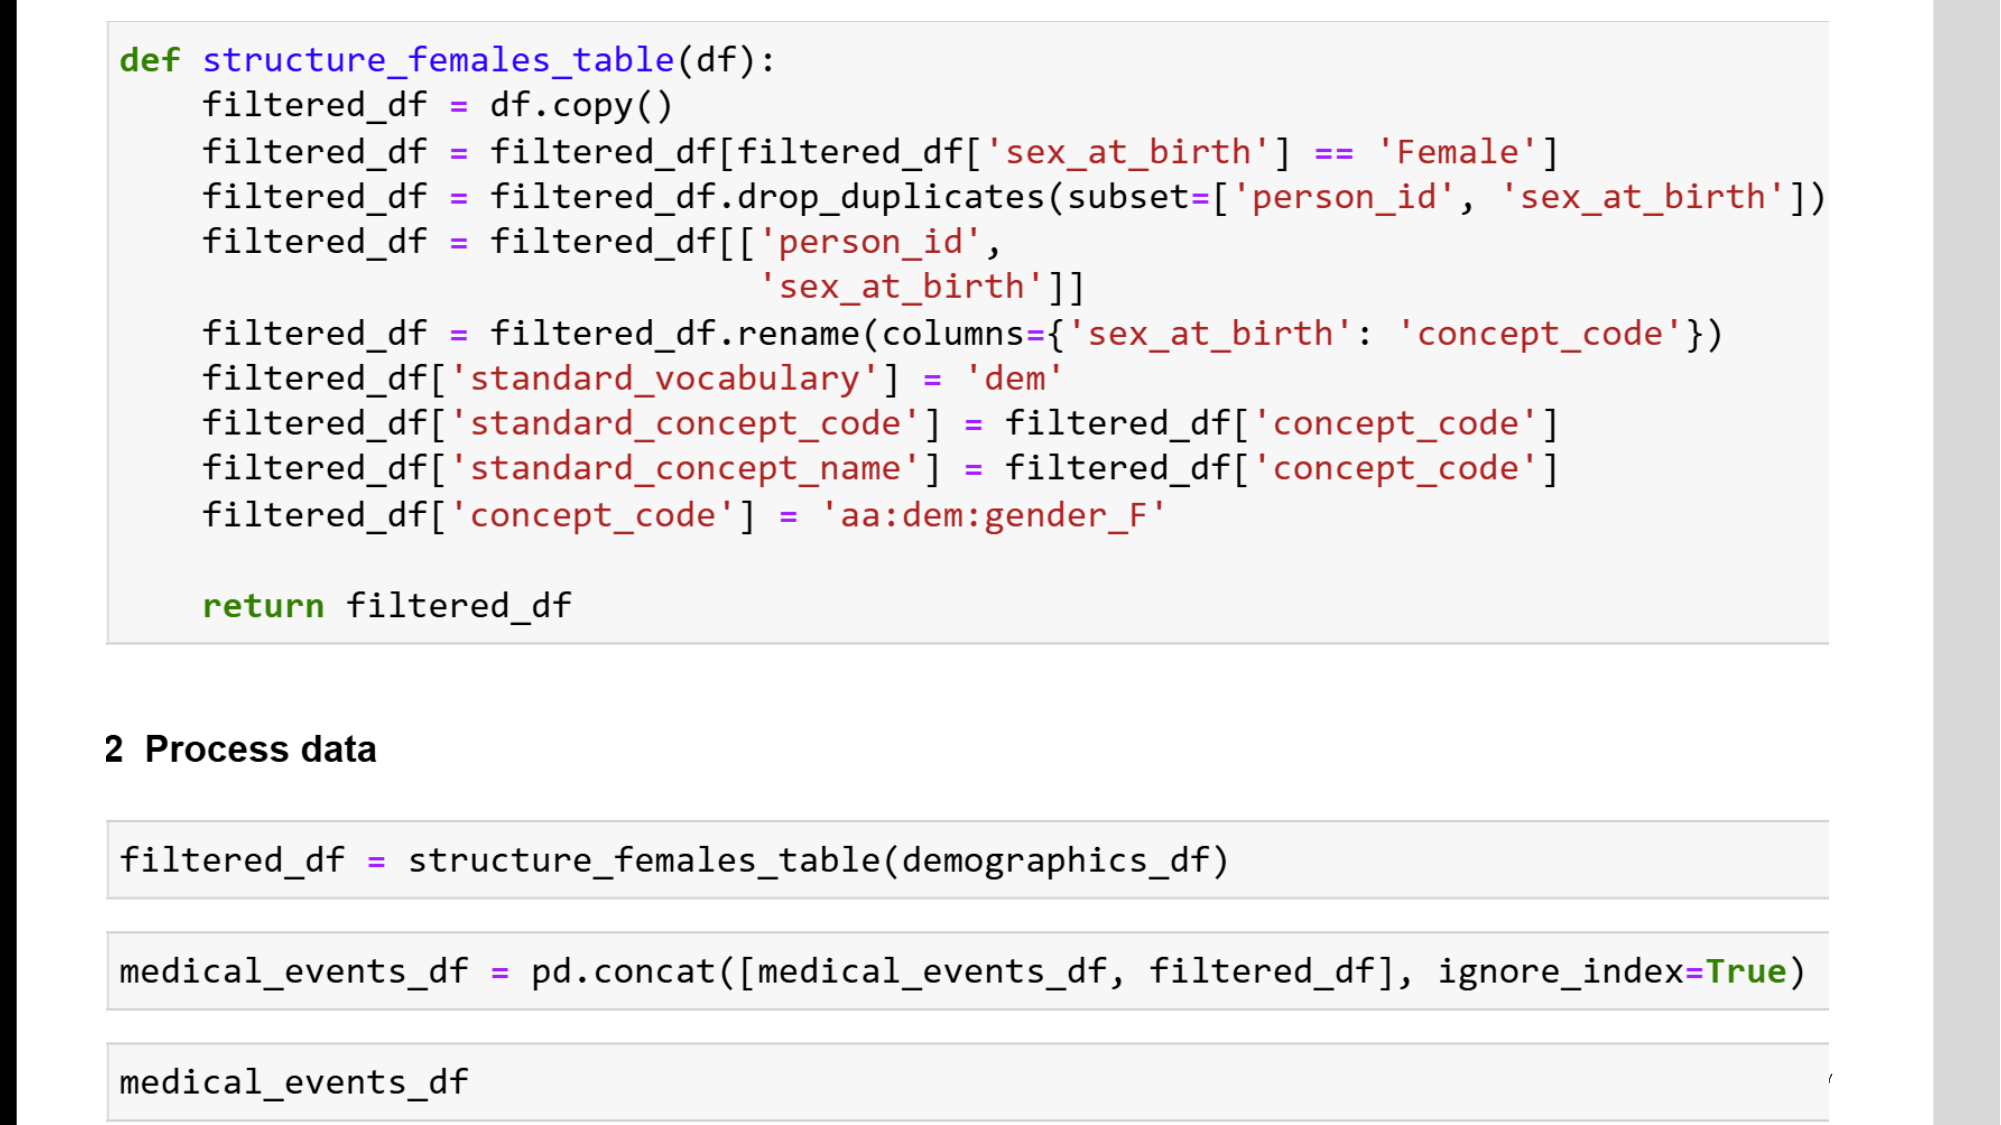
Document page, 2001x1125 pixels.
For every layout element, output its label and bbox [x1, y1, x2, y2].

picture [106, 21, 1829, 1125]
